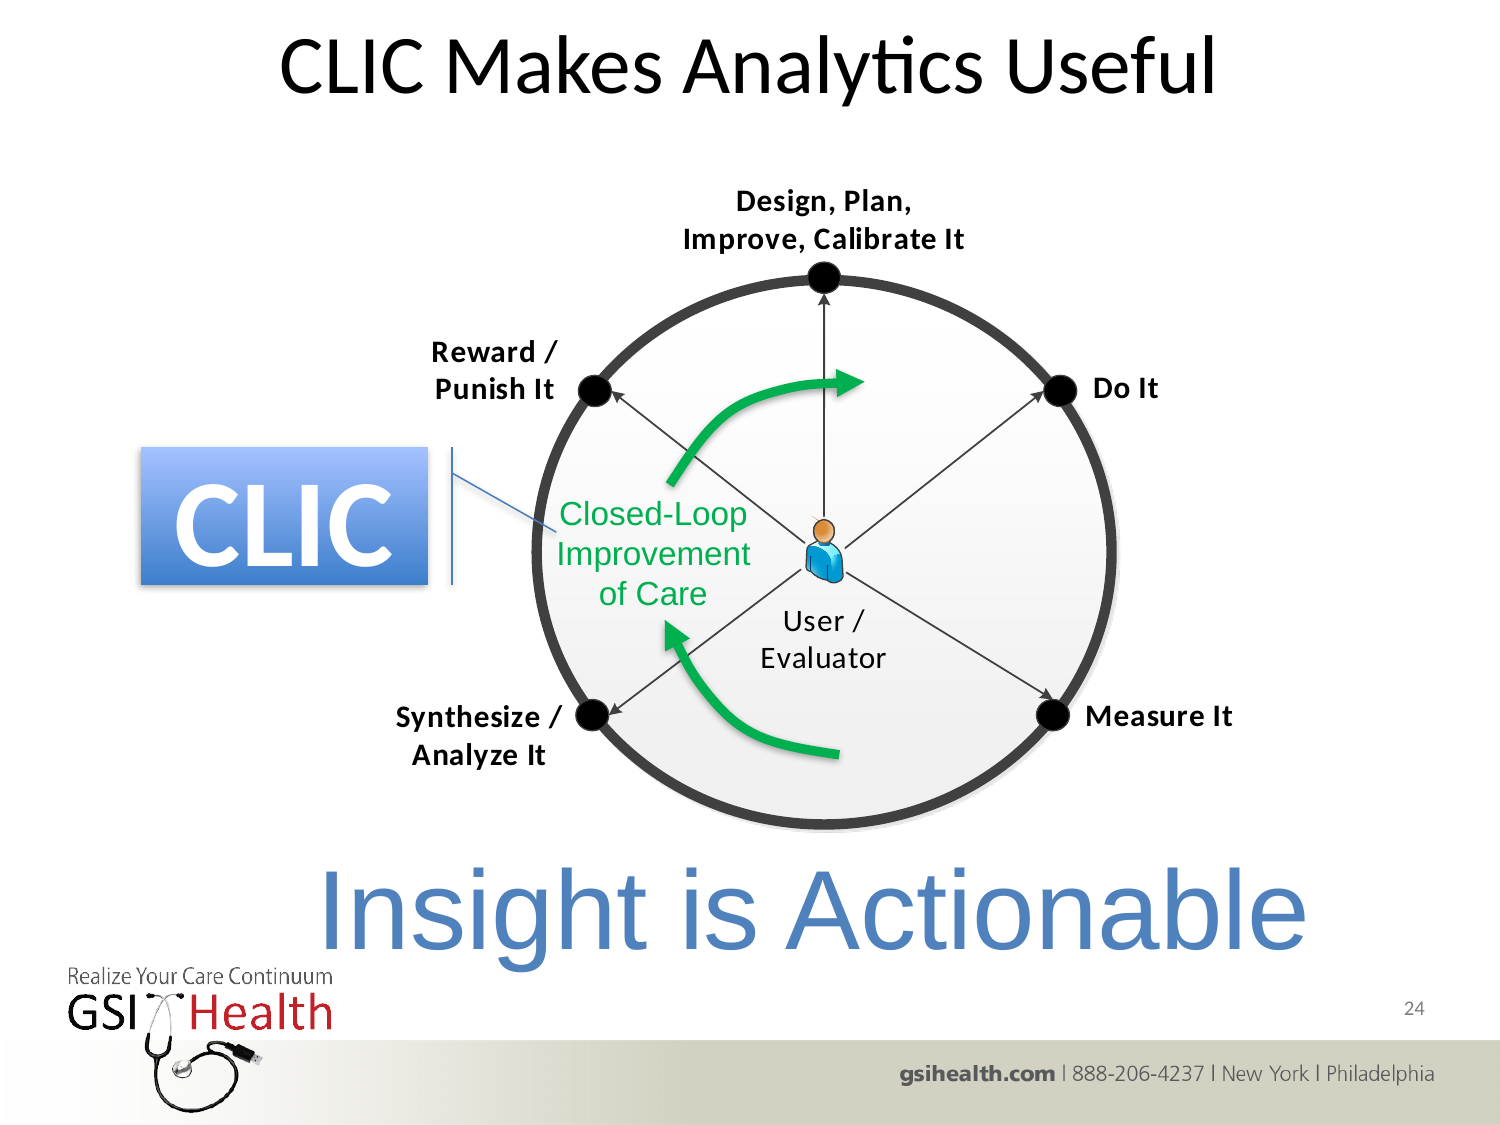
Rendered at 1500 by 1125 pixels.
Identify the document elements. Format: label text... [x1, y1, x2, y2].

title CLIC Makes Analytics Useful [75, 9, 1425, 160]
slide_number 24 [1074, 977, 1425, 1038]
text_box CLIC [141, 447, 371, 585]
text_box Insight is Actionable [301, 829, 1326, 980]
picture [0, 957, 1500, 1125]
picture [376, 172, 1251, 833]
